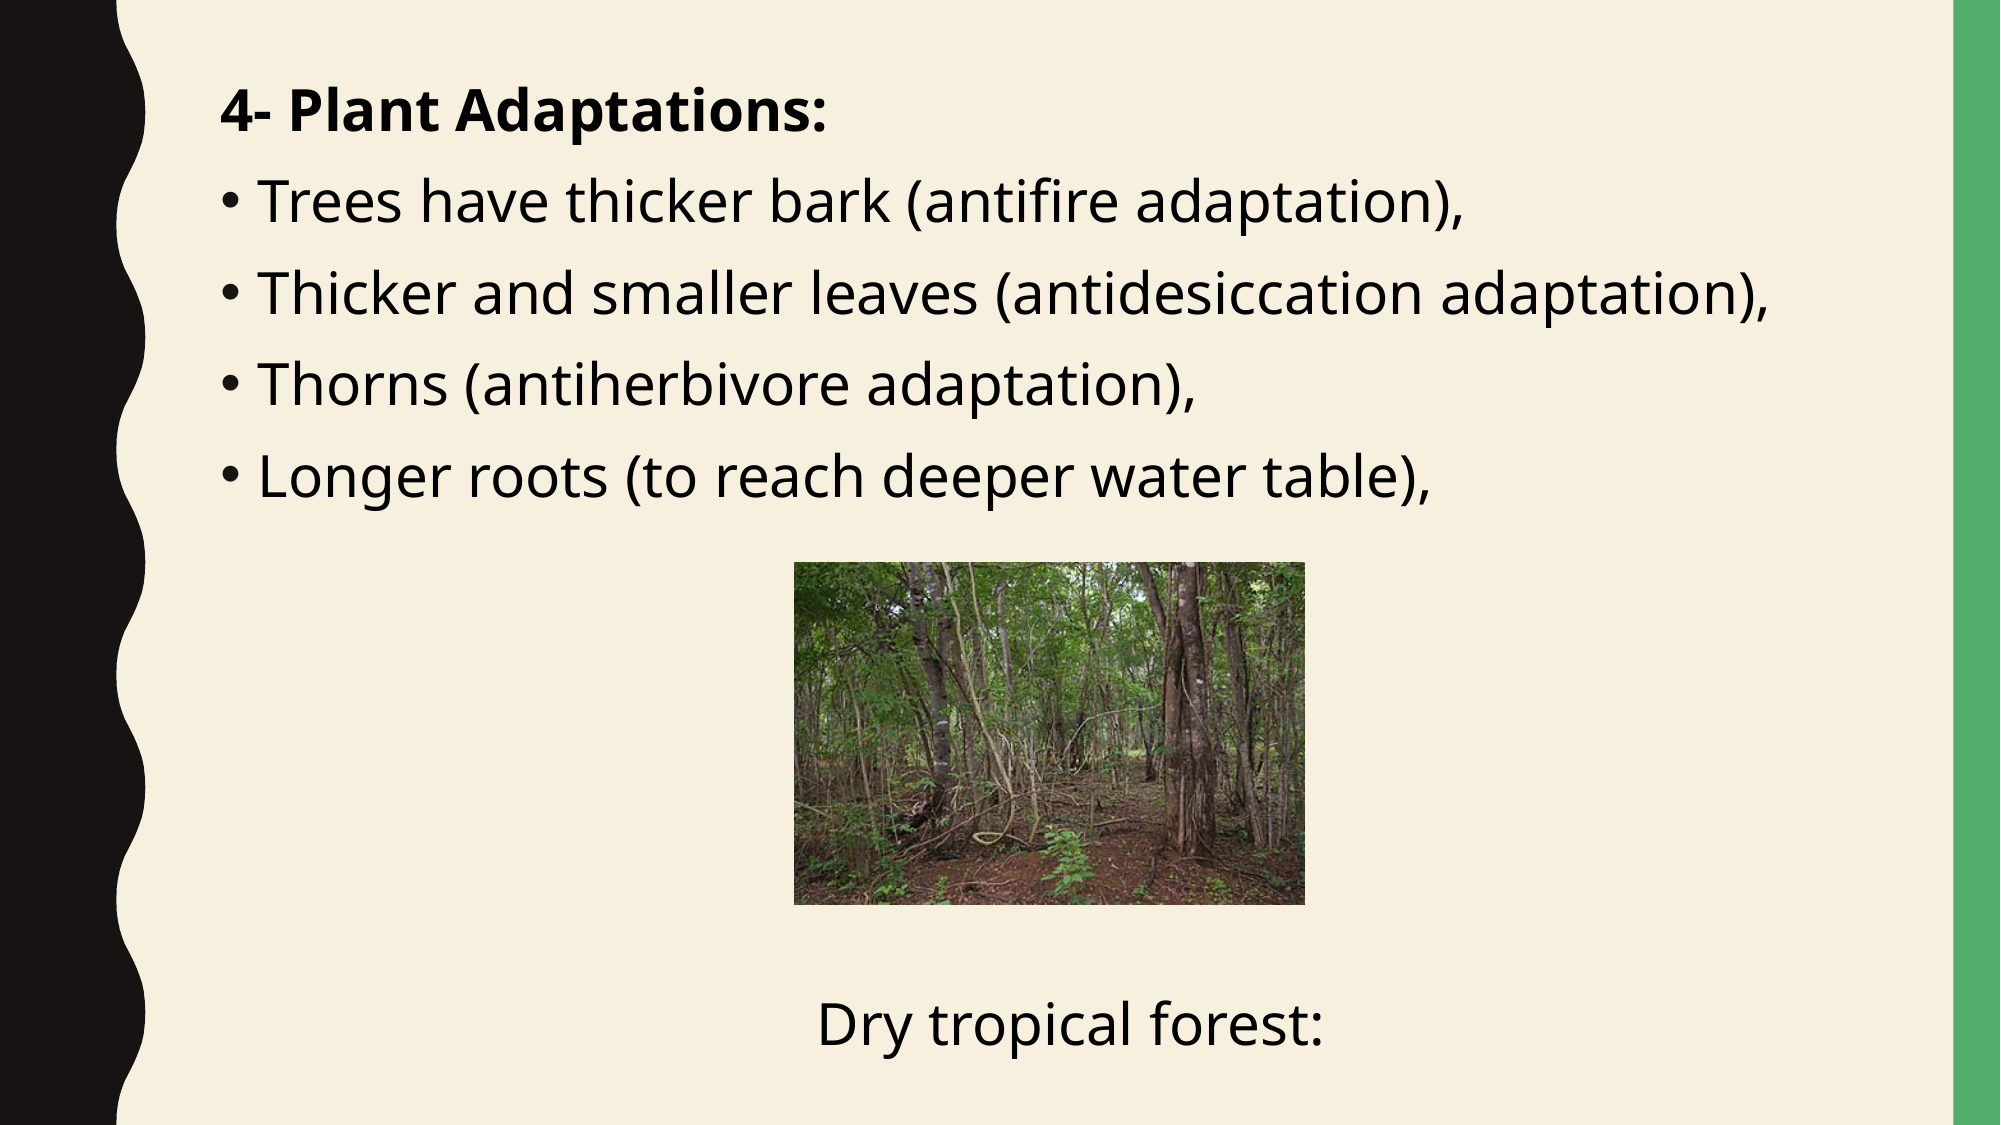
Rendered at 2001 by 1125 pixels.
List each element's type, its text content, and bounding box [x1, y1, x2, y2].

list 4- Plant Adaptations: Trees have thicker bark (antifire adaptation), Thicker and smaller leaves (antidesiccation adaptation), Thorns (antiherbivore adaptation), Longer roots (to reach deeper water table), Dry tropical forest: [205, 58, 1875, 1077]
picture [794, 562, 1305, 905]
